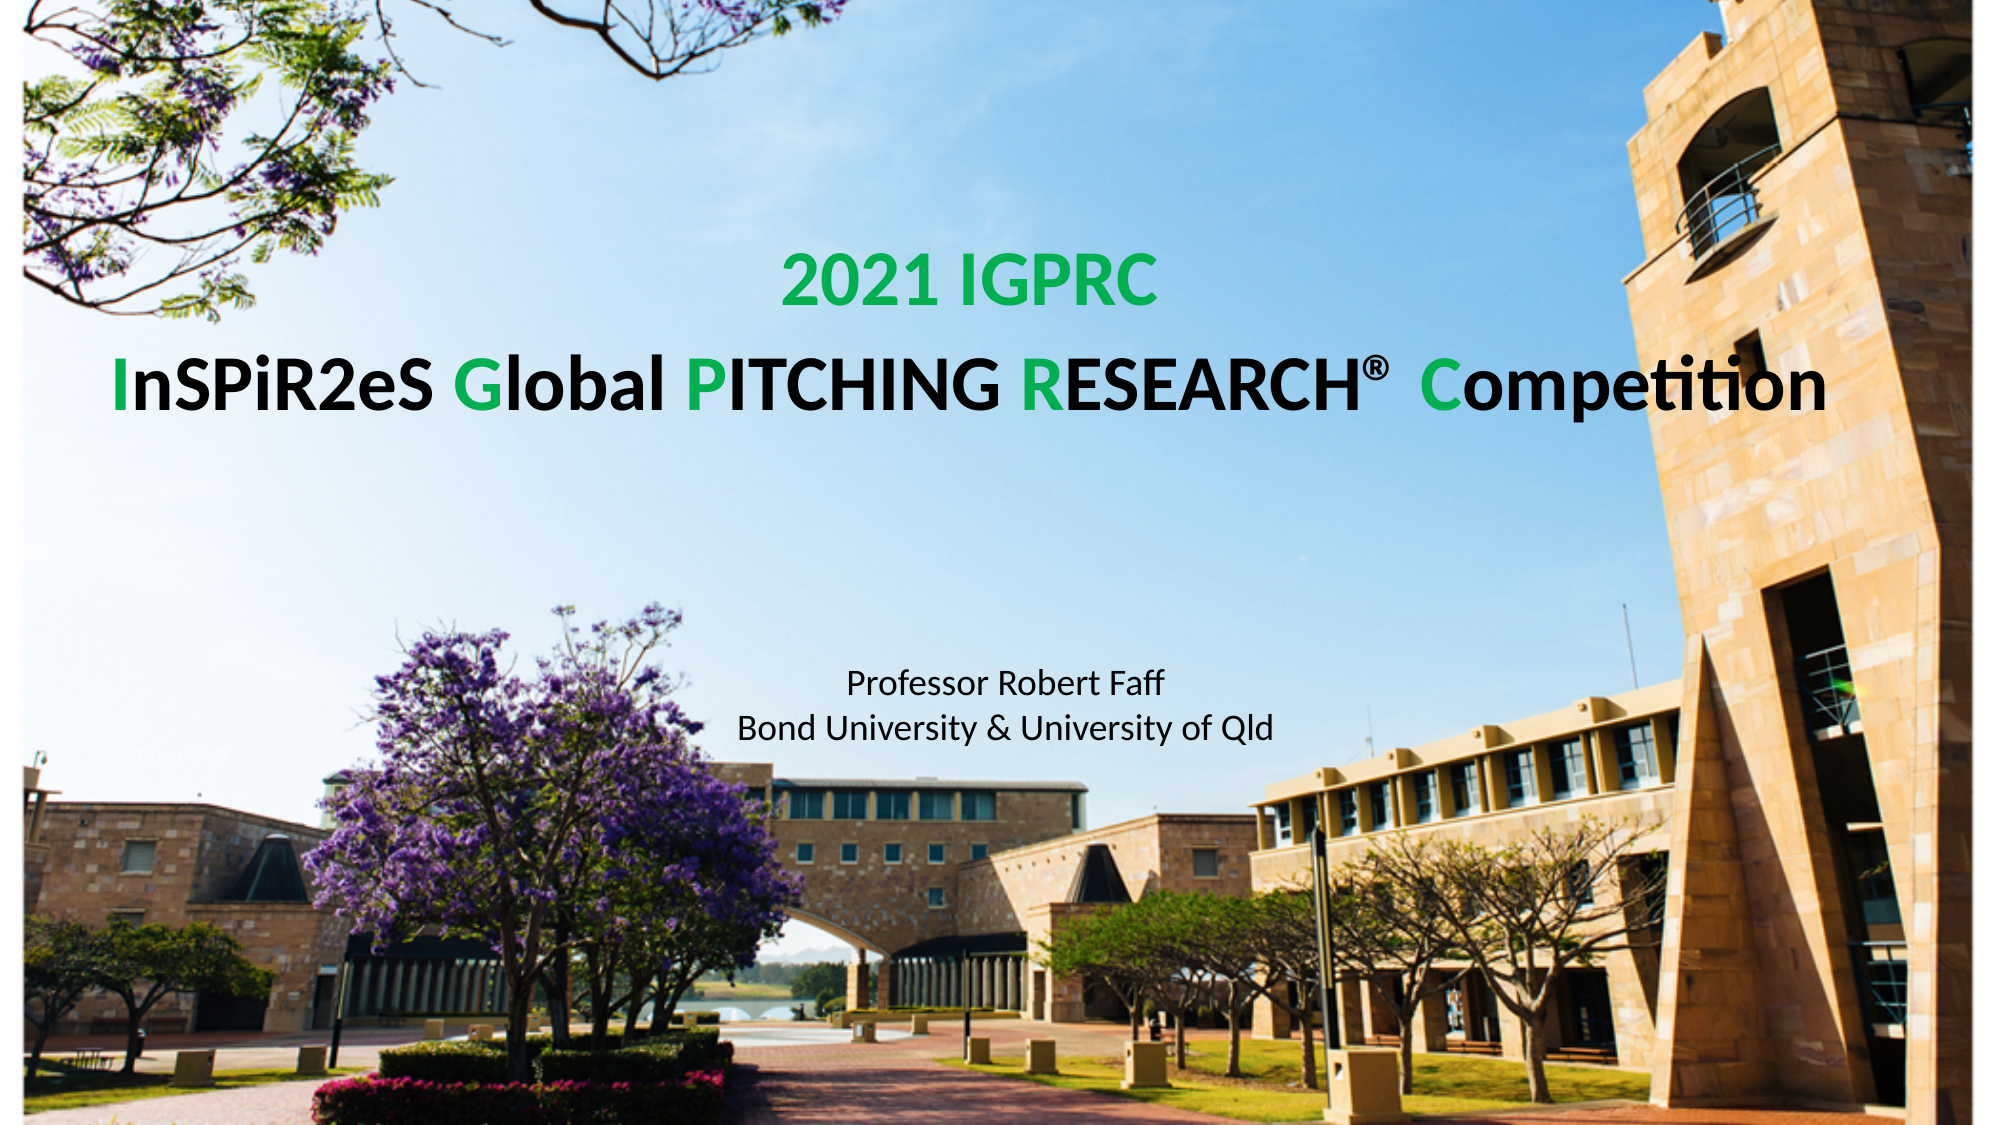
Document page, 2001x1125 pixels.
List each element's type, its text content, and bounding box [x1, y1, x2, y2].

title 2021 IGPRC InSPiR2eS Global PITCHING RESEARCH® Competition [56, 198, 1901, 434]
picture [0, 0, 2001, 1125]
text_box Professor Robert Faff Bond University & University of Qld [503, 650, 1510, 756]
